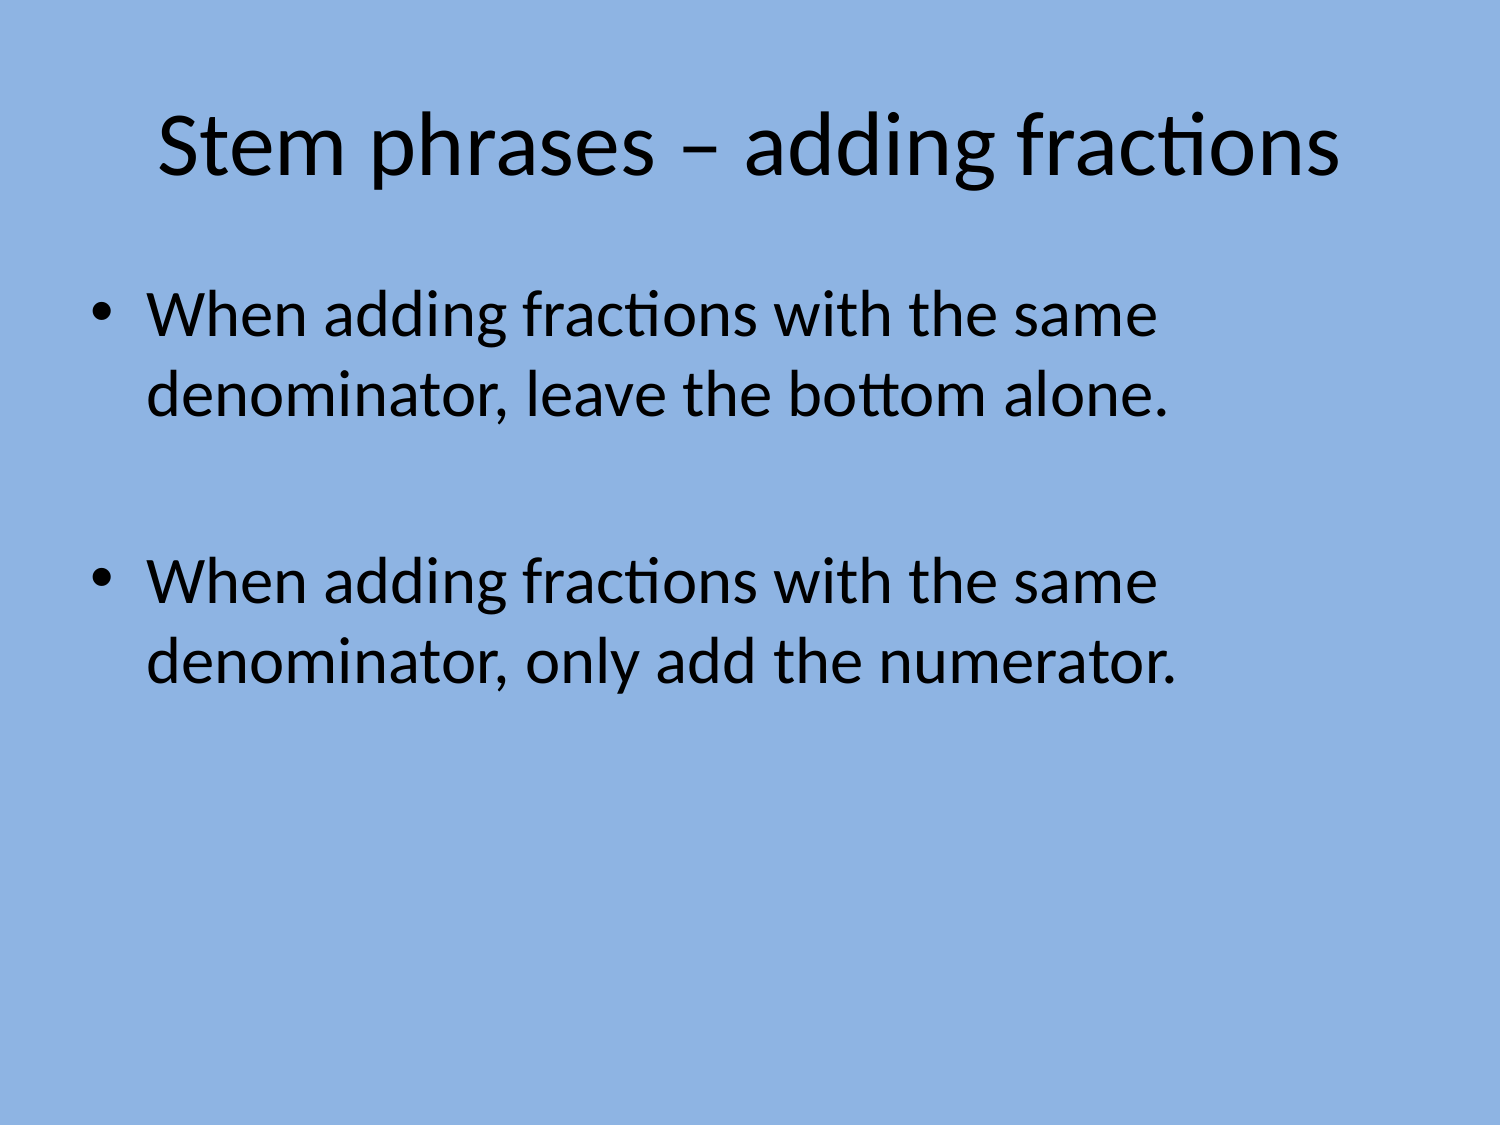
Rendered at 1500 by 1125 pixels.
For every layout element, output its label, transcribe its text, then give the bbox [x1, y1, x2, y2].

title Stem phrases – adding fractions [75, 45, 1425, 233]
list When adding fractions with the same denominator, leave the bottom alone. When adding fractions with the same denominator, only add the numerator. [75, 262, 1425, 1005]
